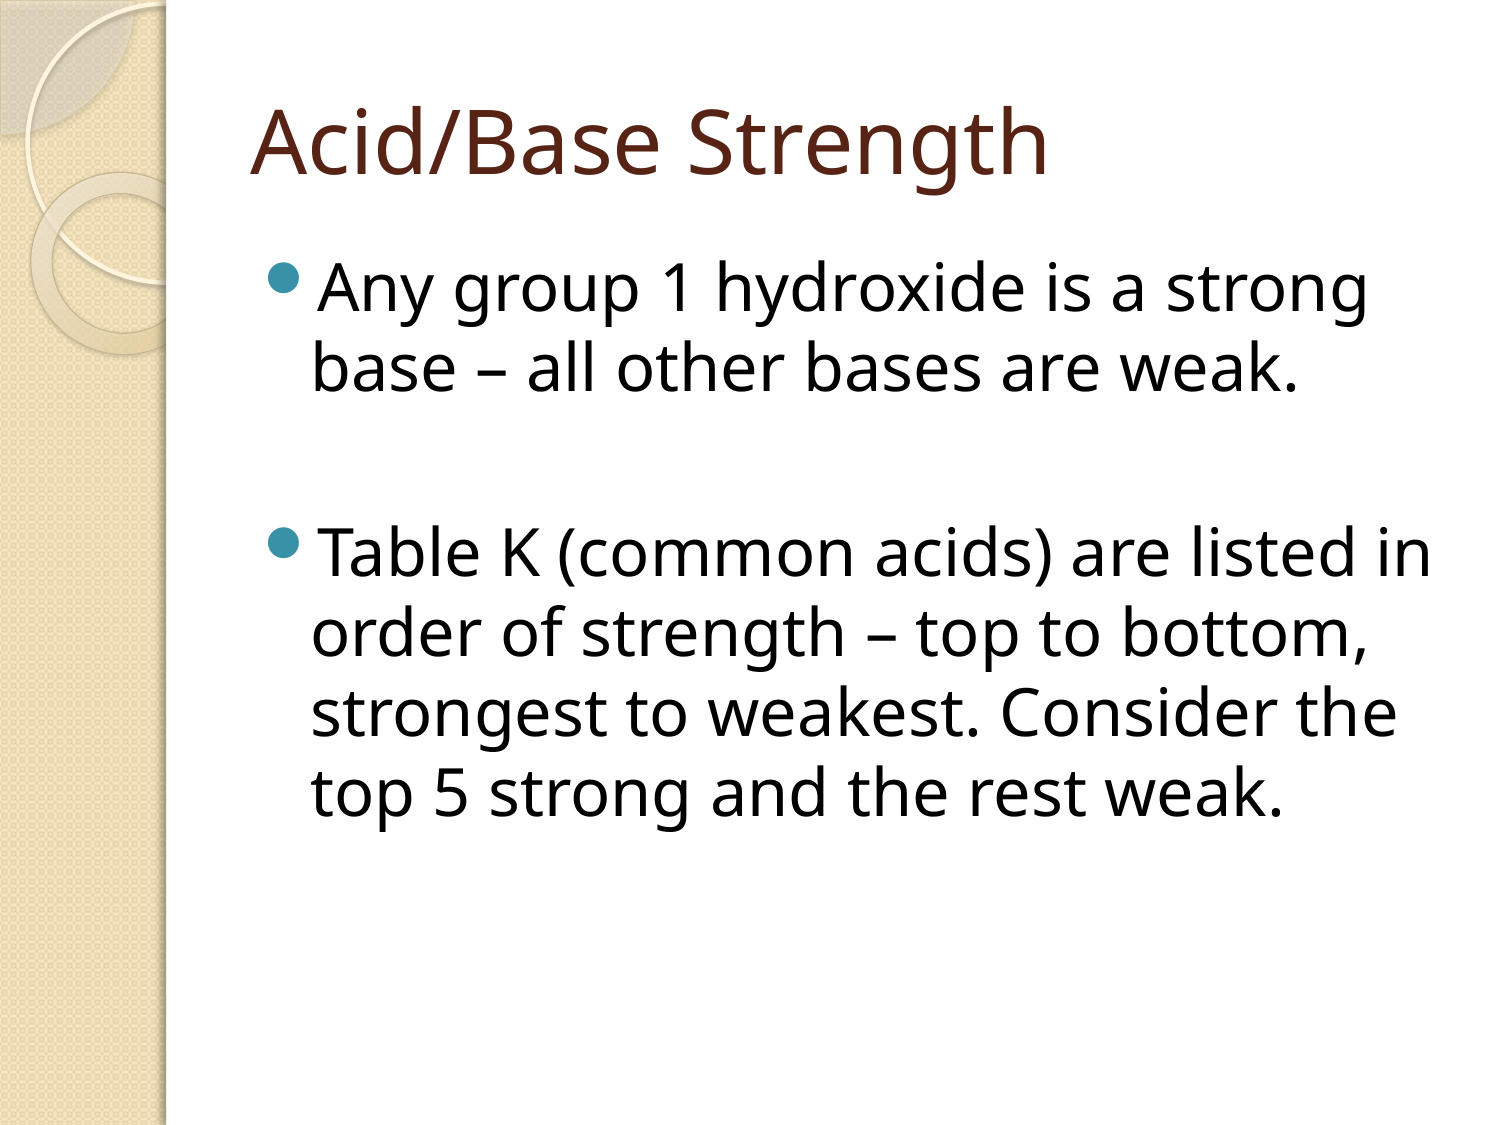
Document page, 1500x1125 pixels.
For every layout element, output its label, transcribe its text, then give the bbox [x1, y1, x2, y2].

list Any group 1 hydroxide is a strong base – all other bases are weak. Table K (common acids) are listed in order of strength – top to bottom, strongest to weakest. Consider the top 5 strong and the rest weak. [235, 237, 1466, 1025]
title Acid/Base Strength [235, 45, 1466, 233]
